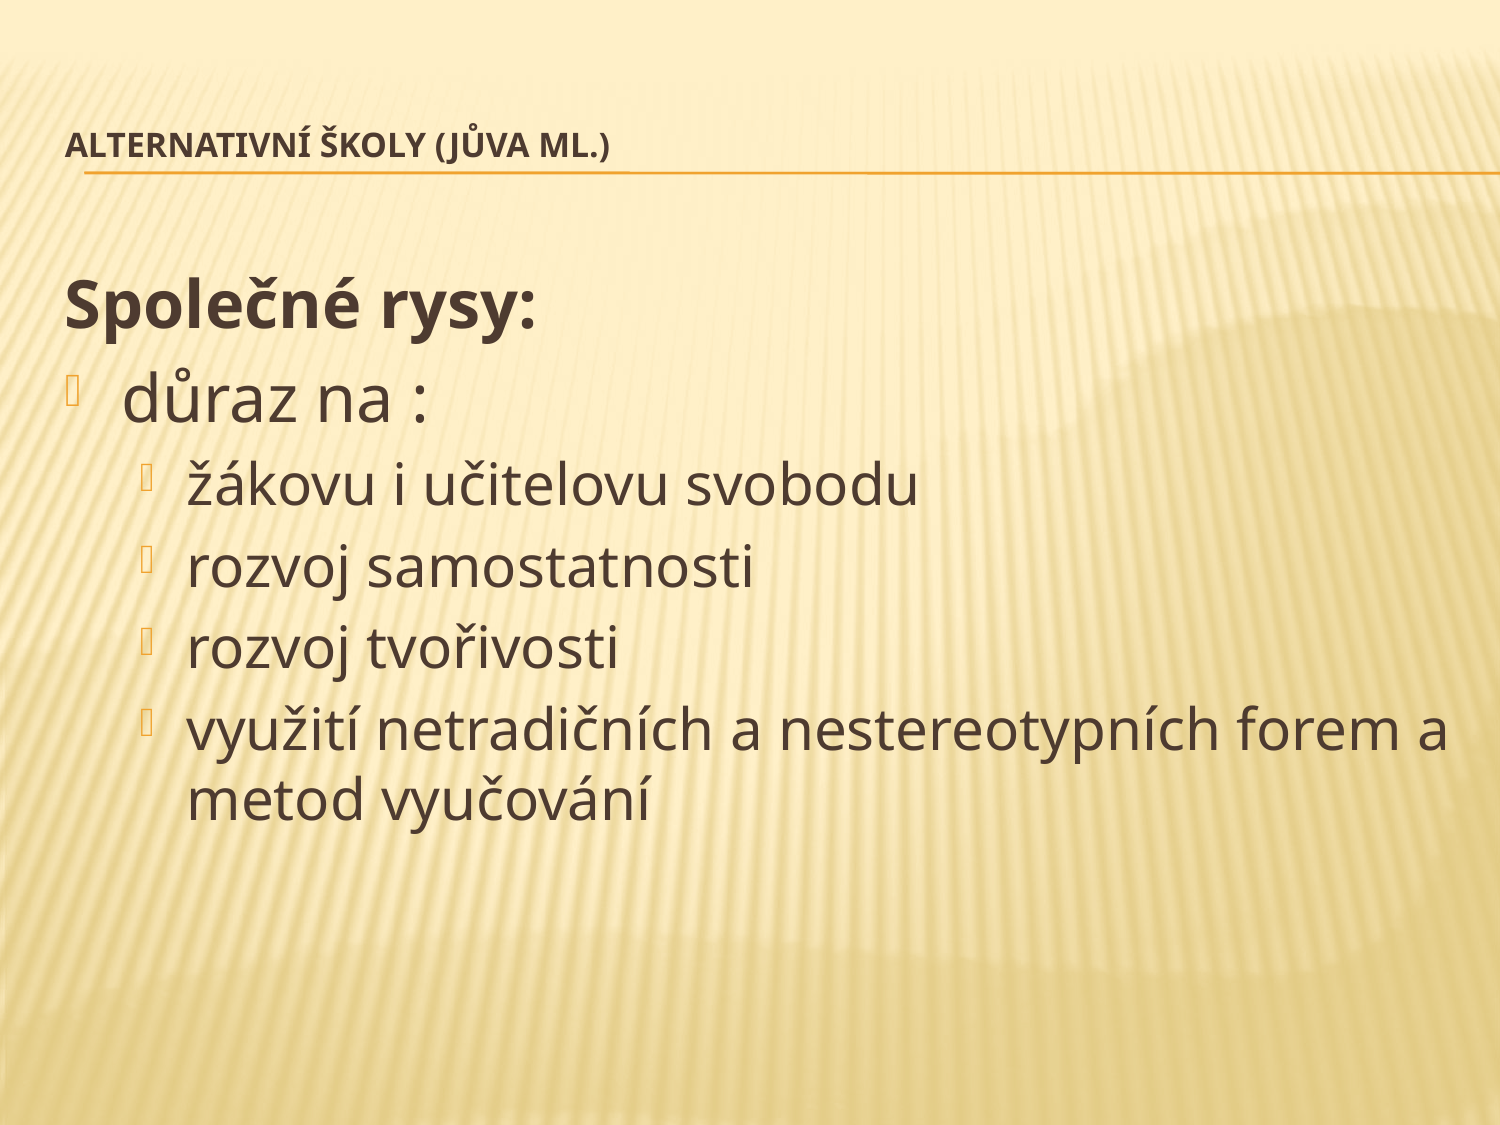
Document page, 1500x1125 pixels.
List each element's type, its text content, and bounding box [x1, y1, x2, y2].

title Alternativní školy (Jůva ml.) [50, 75, 1475, 213]
list Společné rysy: důraz na : žákovu i učitelovu svobodu rozvoj samostatnosti rozvoj tvořivosti využití netradičních a nestereotypních forem a metod vyučování [50, 254, 1475, 998]
